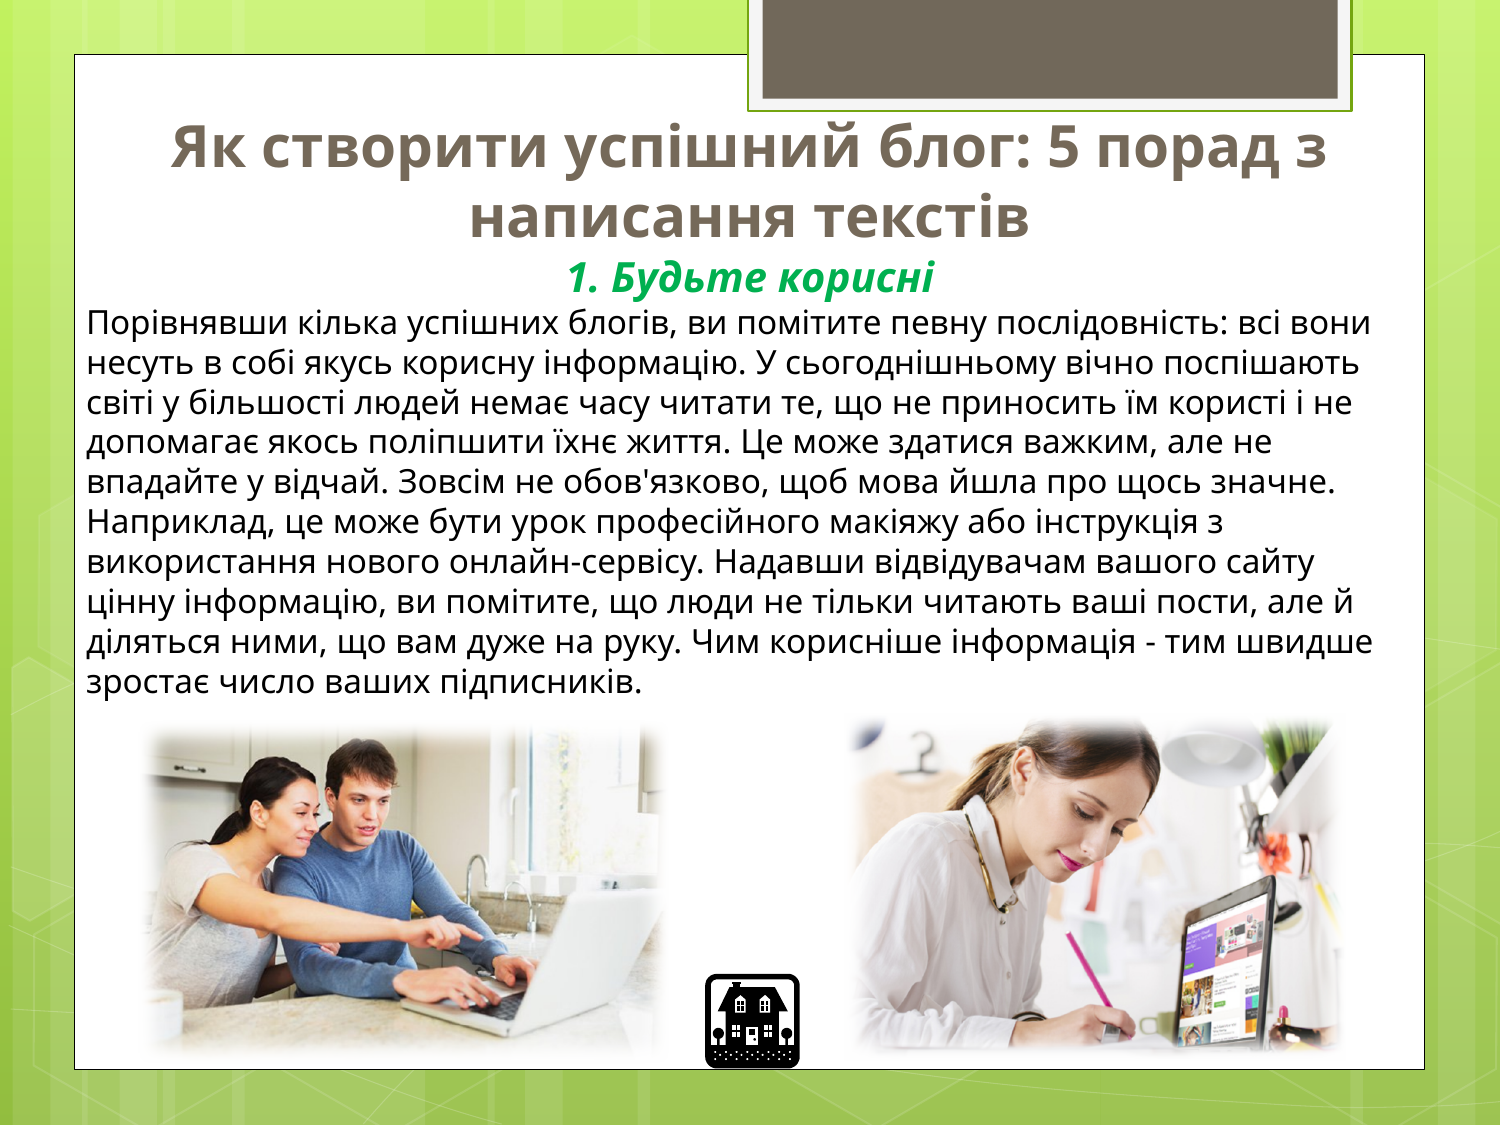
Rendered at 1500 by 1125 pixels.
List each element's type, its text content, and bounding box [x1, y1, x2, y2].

picture [137, 720, 670, 1065]
text_box 1. Будьте корисні Порівнявши кілька успішних блогів, ви помітите певну послідовність: всі вони несуть в собі якусь корисну інформацію. У сьогоднішньому вічно поспішають світі у більшості людей немає часу читати те, що не приносить їм користі і не допомагає якось поліпшити їхнє життя. Це може здатися важким, але не впадайте у відчай. Зовсім не обов'язково, щоб мова йшла про щось значне. Наприклад, це може бути урок професійного макіяжу або інструкція з використання нового онлайн-сервісу. Надавши відвідувачам вашого сайту цінну інформацію, ви помітите, що люди не тільки читають ваші пости, але й діляться ними, що вам дуже на руку. Чим корисніше інформація - тим швидше зростає число ваших підписників. [71, 243, 1429, 708]
picture [844, 712, 1347, 1061]
picture [704, 973, 800, 1069]
text_box Як створити успішний блог: 5 порад з написання текстів [71, 101, 1429, 243]
